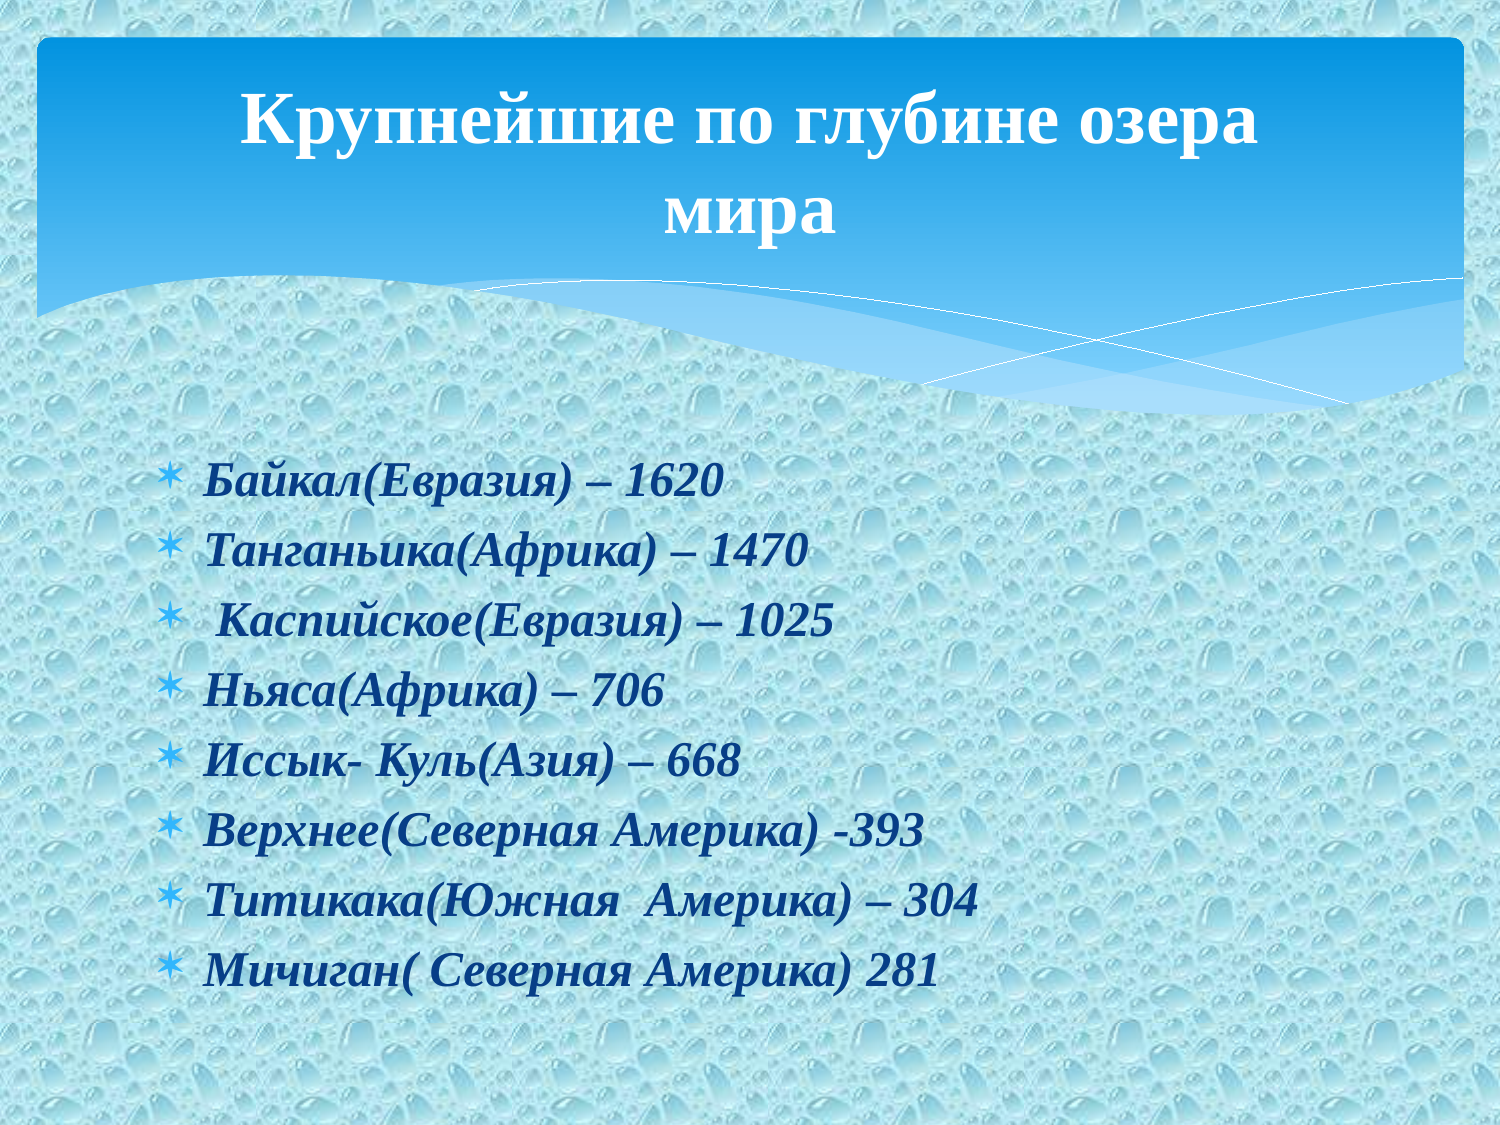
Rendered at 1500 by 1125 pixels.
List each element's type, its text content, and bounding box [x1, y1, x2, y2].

picture [0, 0, 1500, 1125]
list Байкал(Евразия) – 1620 Танганьика(Африка) – 1470 Каспийское(Евразия) – 1025 Ньяса(Африка) – 706 Иссык- Куль(Азия) – 668 Верхнее(Северная Америка) -393 Титикака(Южная Америка) – 304 Мичиган( Северная Америка) 281 [143, 438, 1359, 1005]
title Крупнейшие по глубине озера мира [75, 55, 1425, 261]
